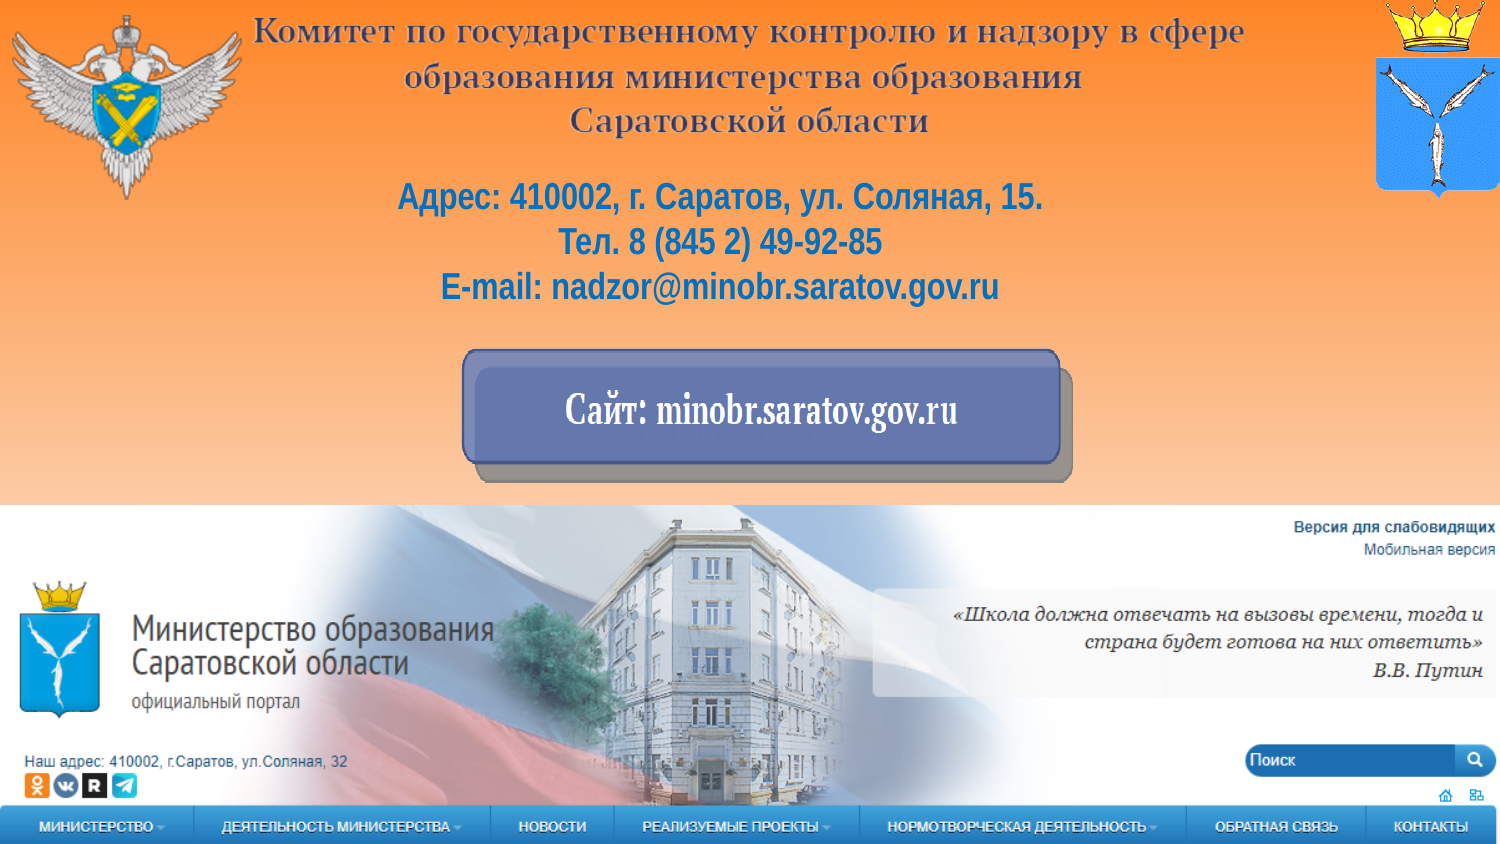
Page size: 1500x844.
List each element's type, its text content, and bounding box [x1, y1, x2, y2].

picture [0, 505, 1500, 844]
picture [461, 348, 1074, 484]
text_box Адрес: 410002, г. Саратов, ул. Соляная, 15. Тел. 8 (845 2) 49-92-85 E-mail: nadzor@minobr.saratov.gov.ru [193, 164, 1247, 315]
picture [1376, 0, 1500, 198]
picture [11, 0, 1277, 201]
